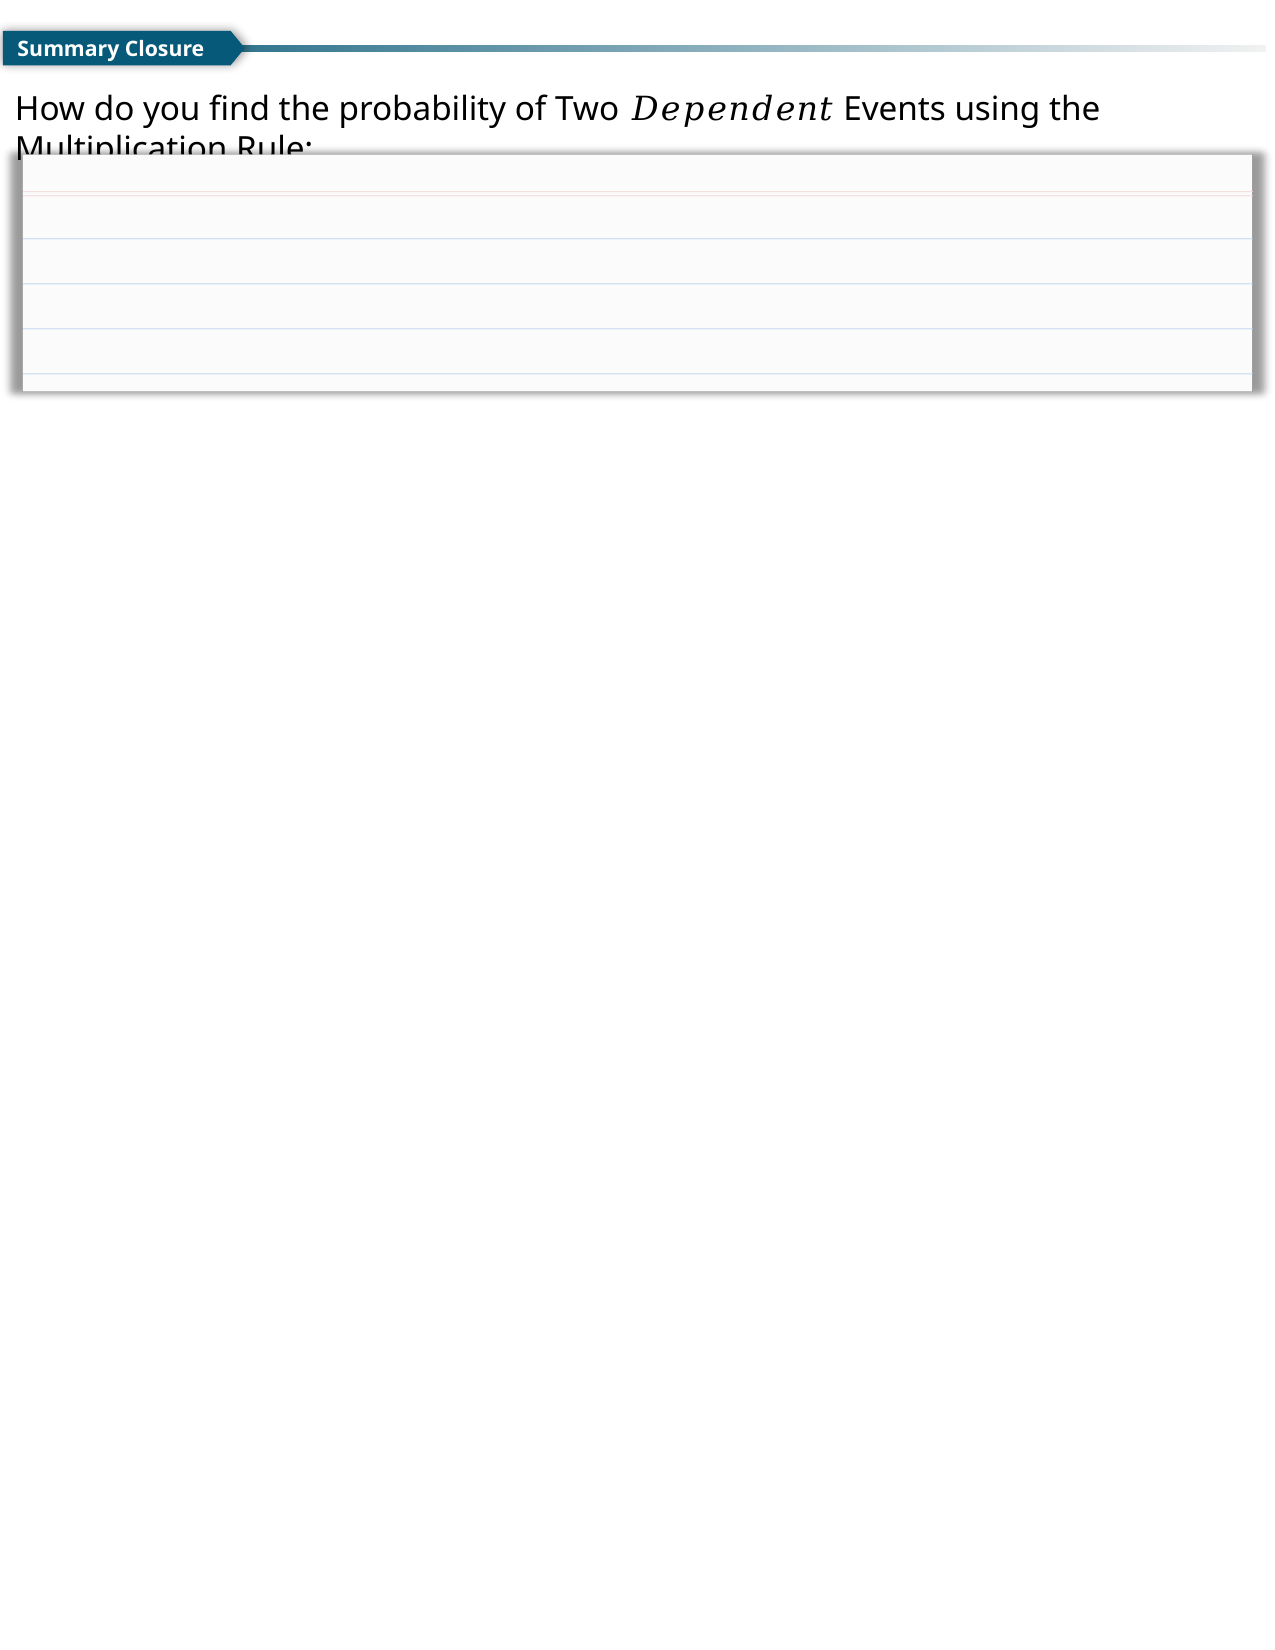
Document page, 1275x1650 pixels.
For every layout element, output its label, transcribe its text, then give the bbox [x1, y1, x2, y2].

text_box [256, 43, 1267, 53]
picture [0, 141, 1275, 406]
text_box Summary Closure [0, 28, 247, 68]
text_box How do you find the probability of Two 𝐷𝑒𝑝𝑒𝑛𝑑𝑒𝑛𝑡 Events using the Multiplication Rule: [0, 79, 1256, 140]
